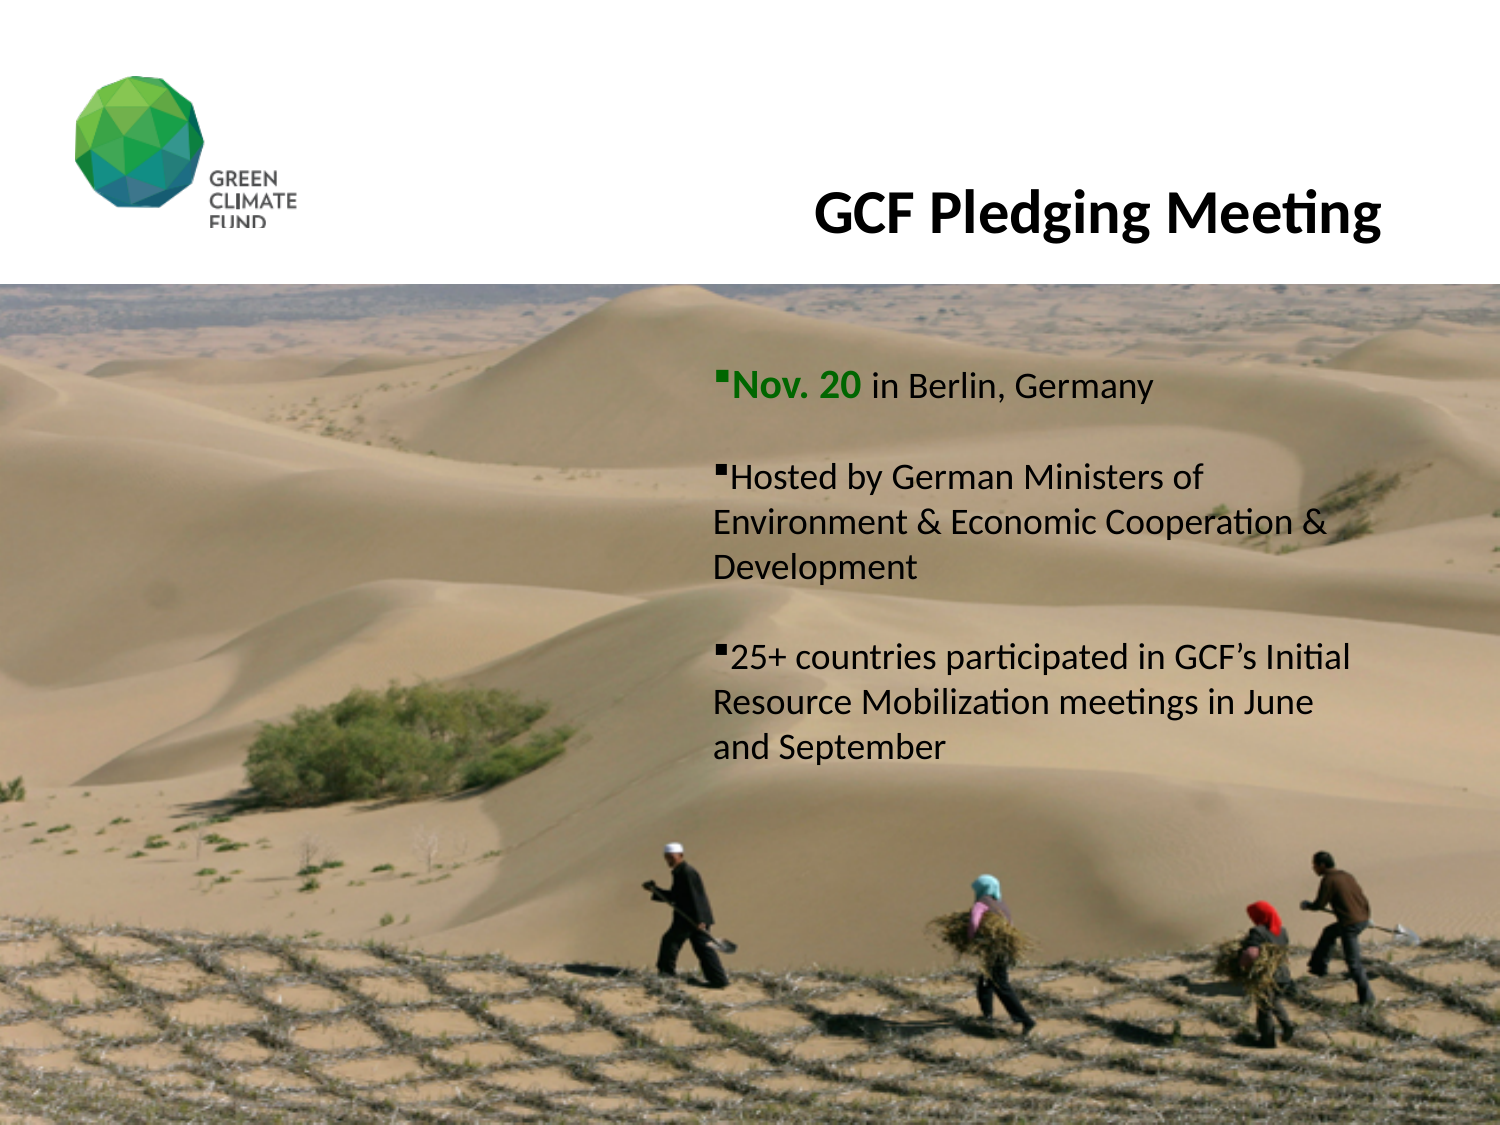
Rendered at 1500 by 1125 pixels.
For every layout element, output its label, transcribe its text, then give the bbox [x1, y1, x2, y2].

picture [0, 284, 1500, 1125]
text_box GCF Pledging Meeting [515, 163, 1383, 232]
